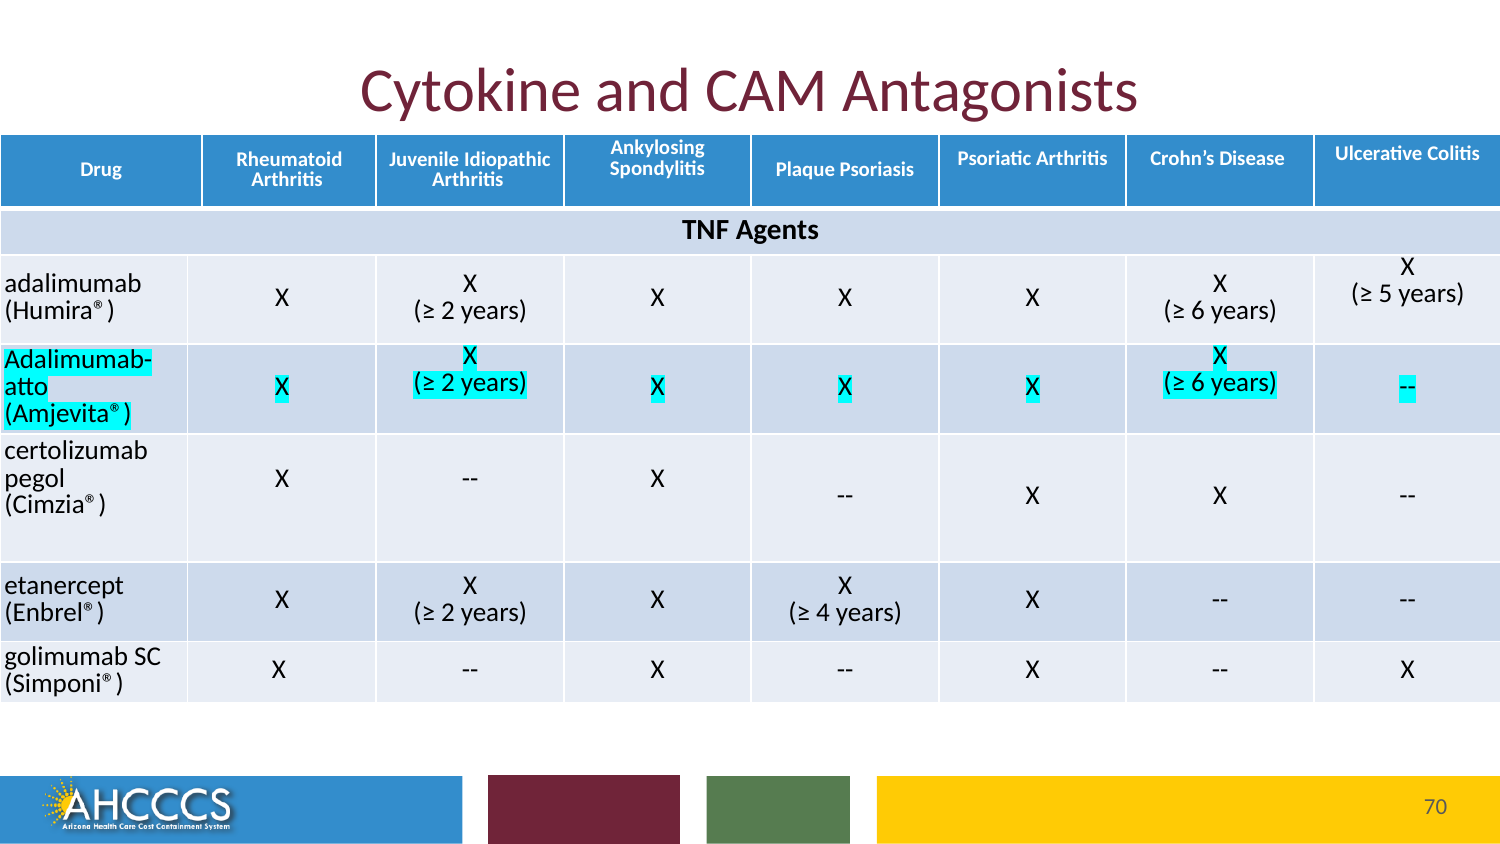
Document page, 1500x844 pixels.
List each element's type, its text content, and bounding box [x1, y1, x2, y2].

table_cell X [940, 345, 1125, 433]
table_cell etanercept (Enbrel®) [1, 563, 187, 641]
table_cell X [940, 563, 1125, 641]
table_cell X [188, 345, 375, 433]
table_cell X (≥ 2 years) [377, 563, 563, 641]
table_cell X [1315, 642, 1500, 702]
picture [42, 776, 230, 830]
table_cell X (≥ 4 years) [752, 563, 938, 641]
table_cell X [565, 345, 750, 433]
table_cell X [752, 256, 938, 343]
table_header Plaque Psoriasis [752, 135, 938, 206]
table_header Ulcerative Colitis [1315, 135, 1500, 206]
table_cell golimumab SC (Simponi®) [1, 642, 187, 702]
table_header Rheumatoid Arthritis [203, 135, 375, 206]
table_cell X (≥ 2 years) [377, 345, 563, 433]
table_cell X (≥ 6 years) [1127, 345, 1313, 433]
table_cell X (≥ 6 years) [1127, 256, 1313, 343]
table_cell X [565, 256, 750, 343]
table_header Psoriatic Arthritis [940, 135, 1125, 206]
table_cell adalimumab (Humira®) [1, 256, 187, 343]
table_cell -- [752, 435, 938, 561]
table_cell -- [377, 642, 563, 702]
table_cell X [1127, 435, 1313, 561]
table_cell X [565, 642, 750, 702]
table_cell X [565, 435, 750, 561]
table_cell X (≥ 2 years) [377, 256, 563, 343]
table_cell X [940, 256, 1125, 343]
table_cell X [188, 435, 375, 561]
table_cell -- [1315, 563, 1500, 641]
table_cell X [188, 256, 375, 343]
table_cell X (≥ 5 years) [1315, 256, 1500, 343]
table_header Juvenile Idiopathic Arthritis [377, 135, 563, 206]
table_header Crohn’s Disease [1127, 135, 1313, 206]
table_cell -- [1315, 345, 1500, 433]
table_cell -- [377, 435, 563, 561]
table_cell -- [1315, 435, 1500, 561]
table_cell Adalimumab-atto (Amjevita®) [1, 345, 187, 433]
table_cell TNF Agents [1, 211, 1500, 254]
table_cell X [188, 563, 375, 641]
title Cytokine and CAM Antagonists [75, 22, 1425, 133]
table_cell X [188, 642, 375, 702]
table_header Ankylosing Spondylitis [565, 135, 750, 206]
table_cell X [752, 345, 938, 433]
table_cell X [565, 563, 750, 641]
table_header Drug [1, 135, 201, 206]
table_cell -- [1127, 642, 1313, 702]
table_cell -- [1127, 563, 1313, 641]
table_cell certolizumab pegol (Cimzia®) [1, 435, 187, 561]
table_cell X [940, 435, 1125, 561]
table_cell X [940, 642, 1125, 702]
table_cell -- [752, 642, 938, 702]
